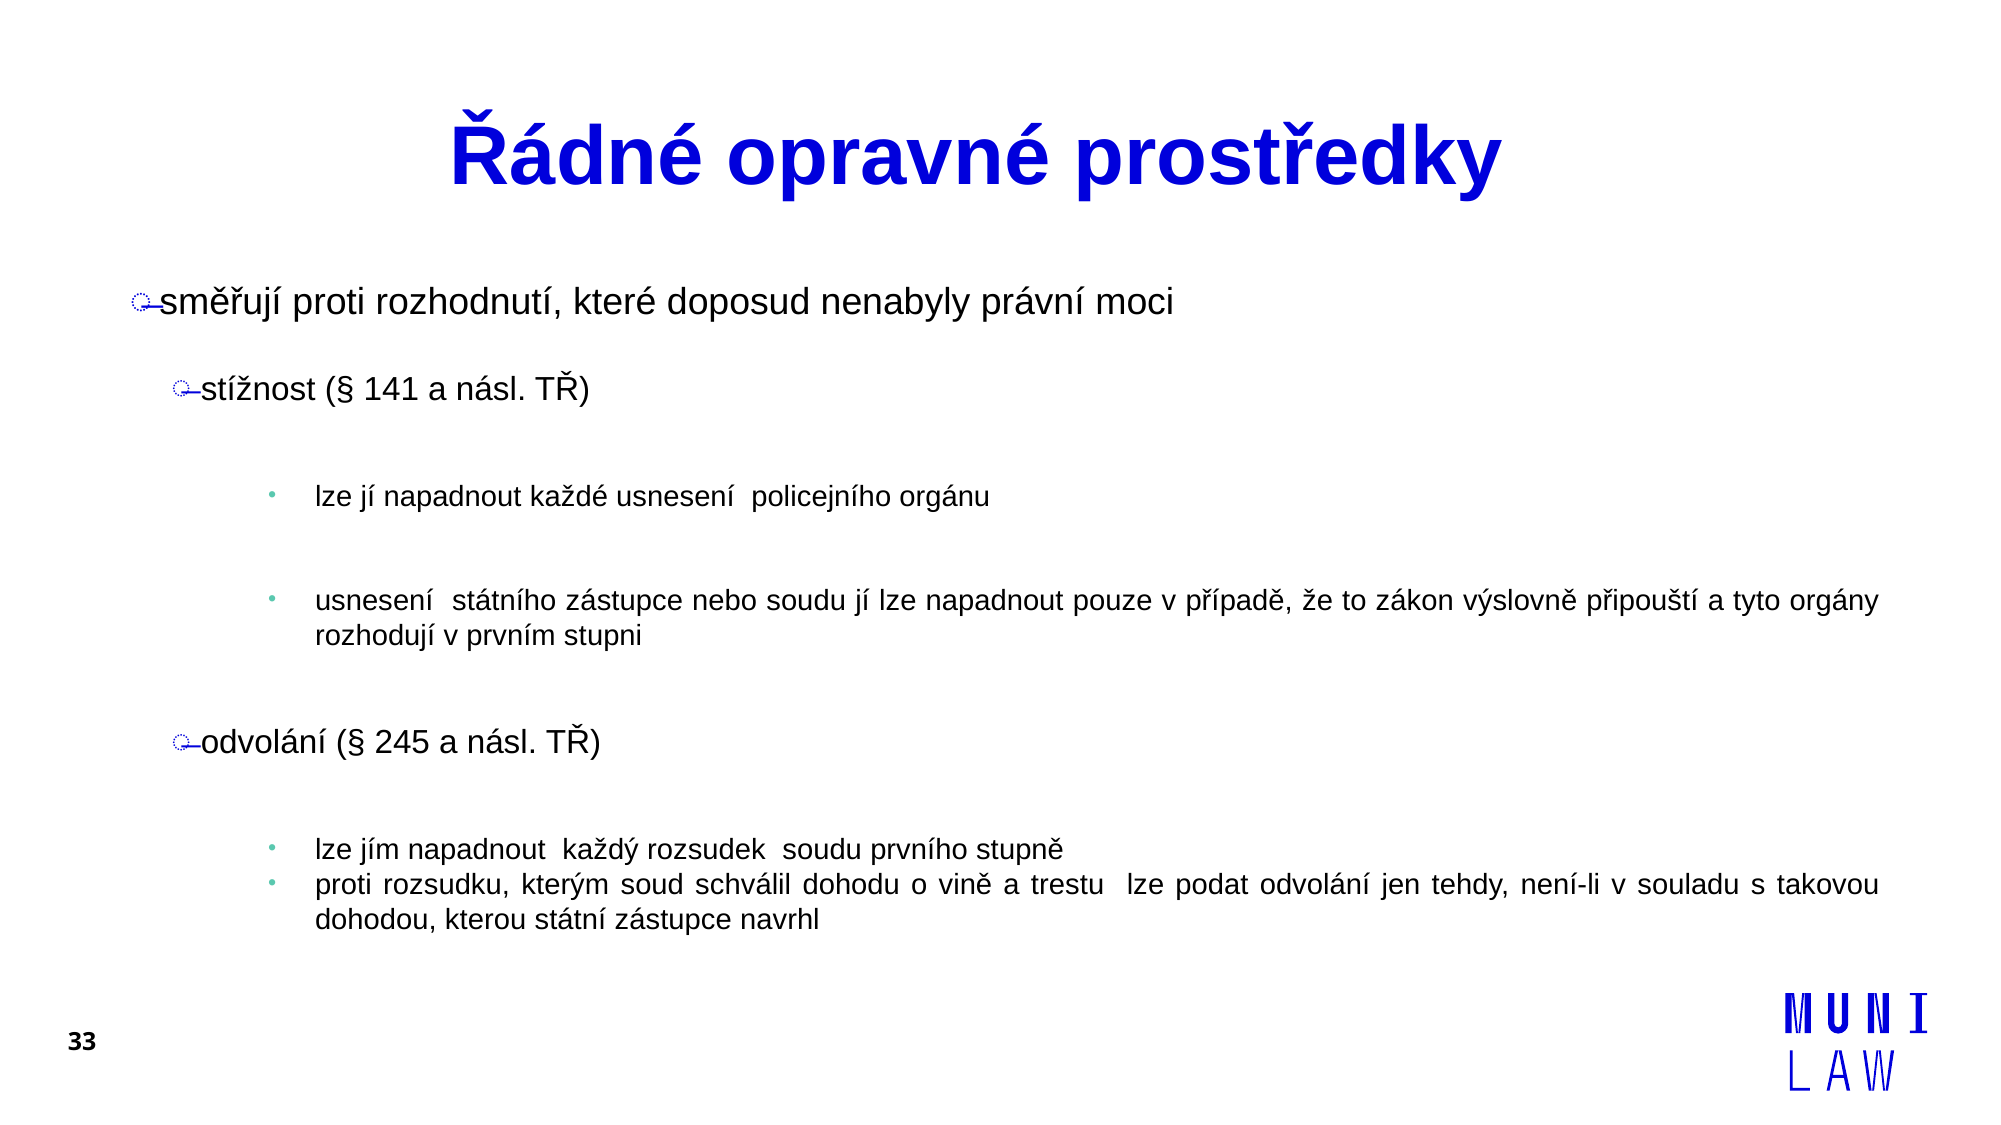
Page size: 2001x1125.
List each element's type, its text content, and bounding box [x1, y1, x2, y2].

title Řádné opravné prostředky [118, 118, 1883, 193]
slide_number 33 [67, 1021, 110, 1063]
list směřují proti rozhodnutí, které doposud nenabyly právní moci stížnost (§ 141 a násl. TŘ) lze jí napadnout každé usnesení policejního orgánu usnesení státního zástupce nebo soudu jí lze napadnout pouze v případě, že to zákon výslovně připouští a tyto orgány rozhodují v prvním stupni odvolání (§ 245 a násl. TŘ) lze jím napadnout každý rozsudek soudu prvního stupně proti rozsudku, kterým soud schválil dohodu o vině a trestu lze podat odvolání jen tehdy, není-li v souladu s takovou dohodou, kterou státní zástupce navrhl [118, 277, 1883, 957]
